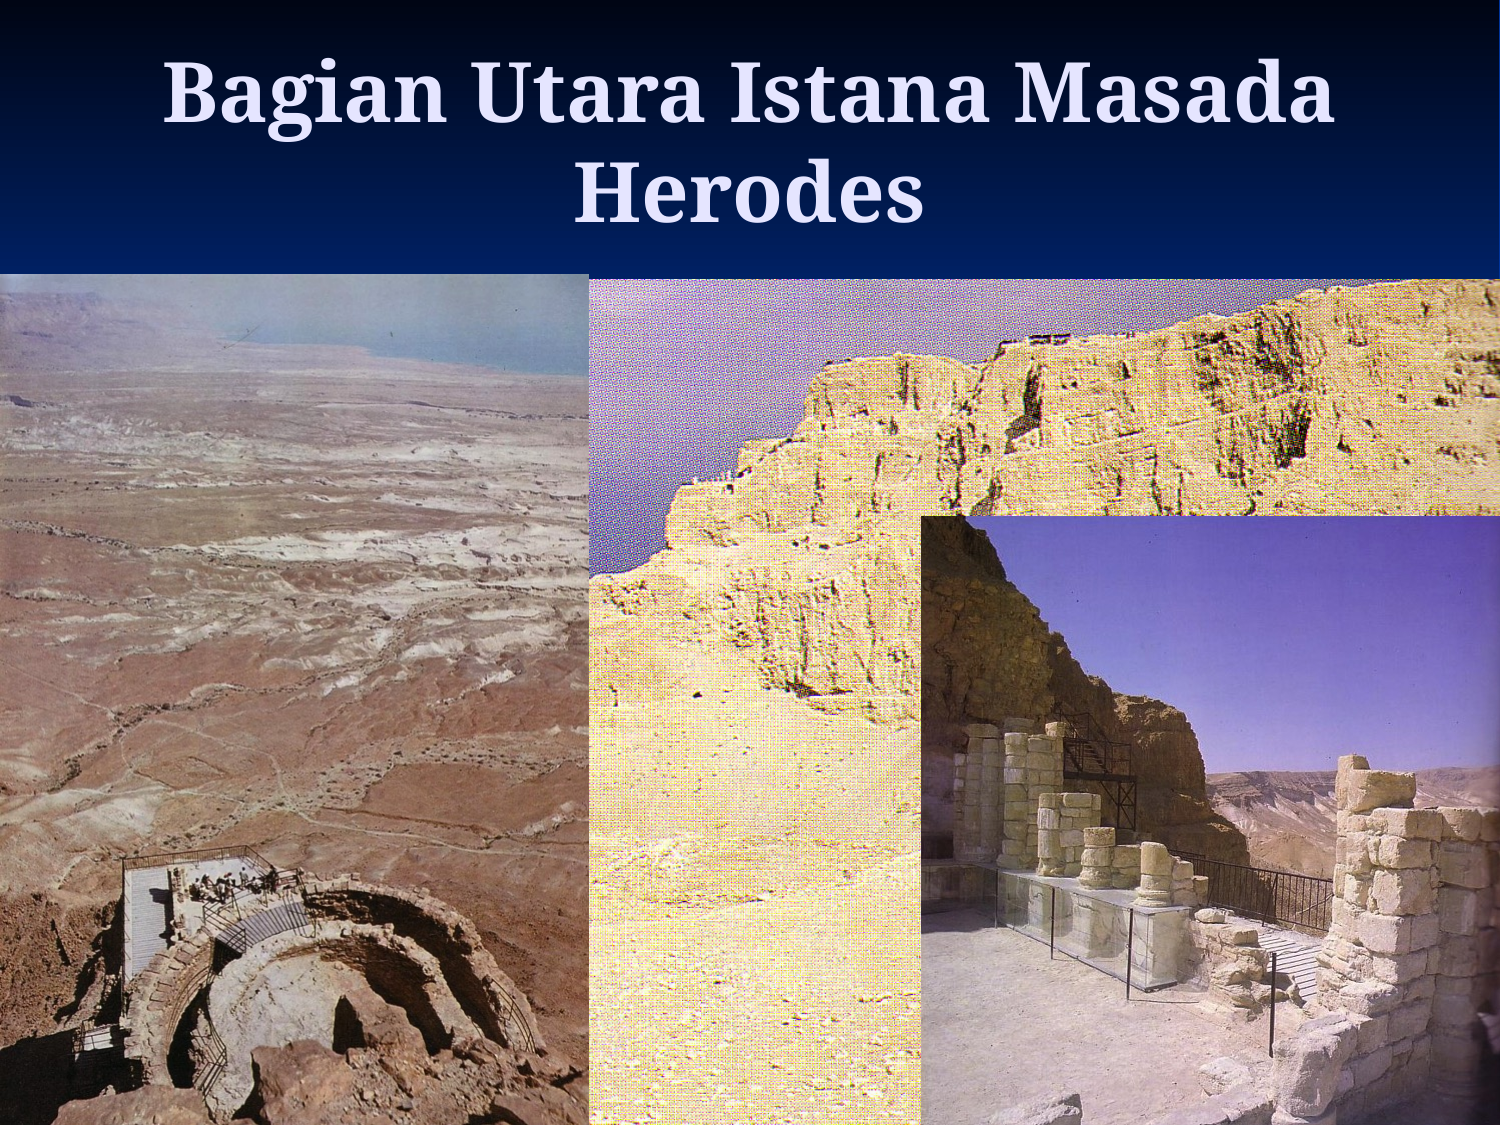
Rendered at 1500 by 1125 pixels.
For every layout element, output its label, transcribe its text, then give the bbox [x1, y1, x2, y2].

title Bagian Utara Istana Masada Herodes [75, 45, 1425, 233]
picture [0, 274, 1500, 1125]
